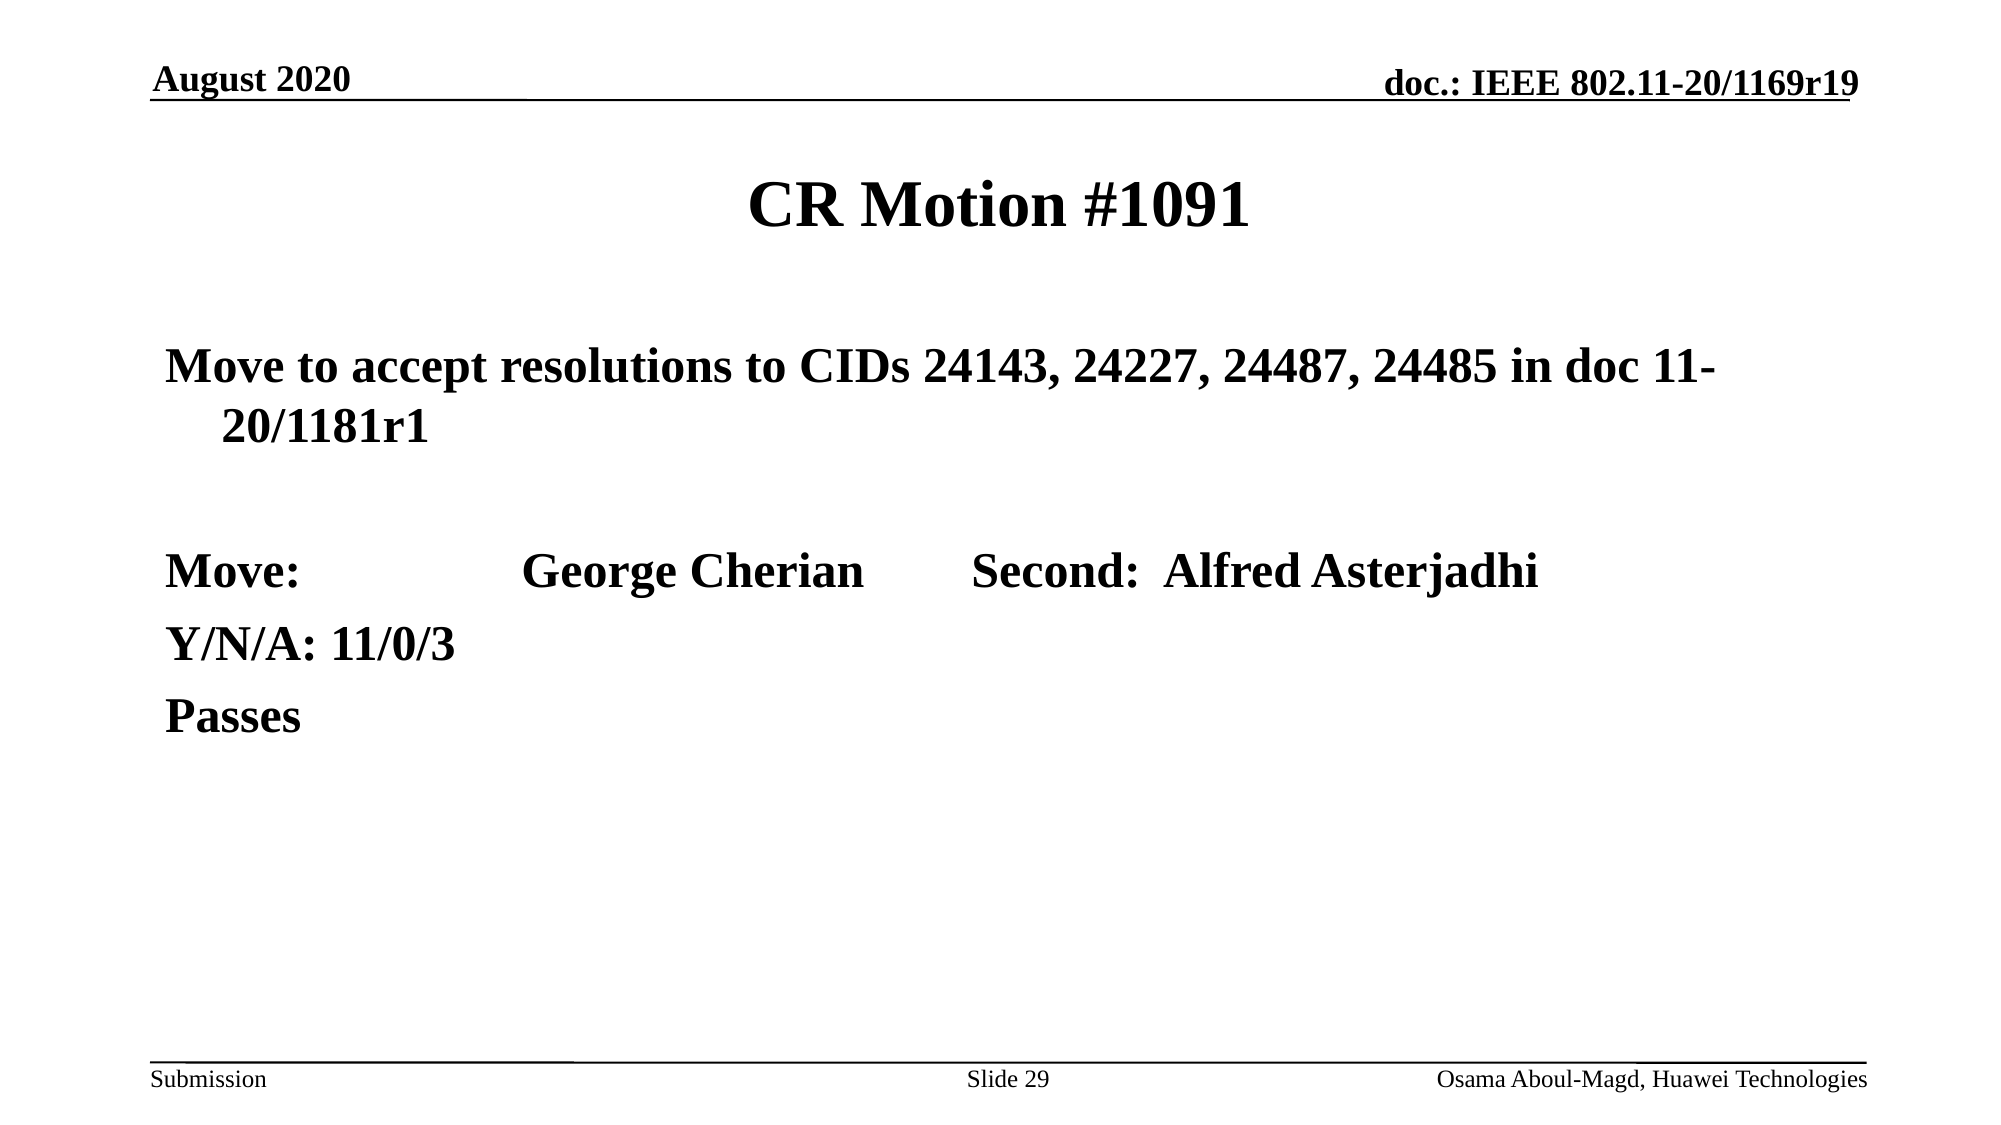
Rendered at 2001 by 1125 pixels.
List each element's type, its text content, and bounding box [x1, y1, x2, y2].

footer Osama Aboul-Magd, Huawei Technologies [1171, 1061, 1869, 1093]
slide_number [152, 54, 563, 100]
title CR Motion #1091 [149, 112, 1850, 288]
slide_number Slide 29 [950, 1061, 1067, 1123]
list Move to accept resolutions to CIDs 24143, 24227, 24487, 24485 in doc 11-20/1181r1 Move: George Cherian Second: Alfred Asterjadhi Y/N/A: 11/0/3 Passes [149, 324, 1850, 1000]
